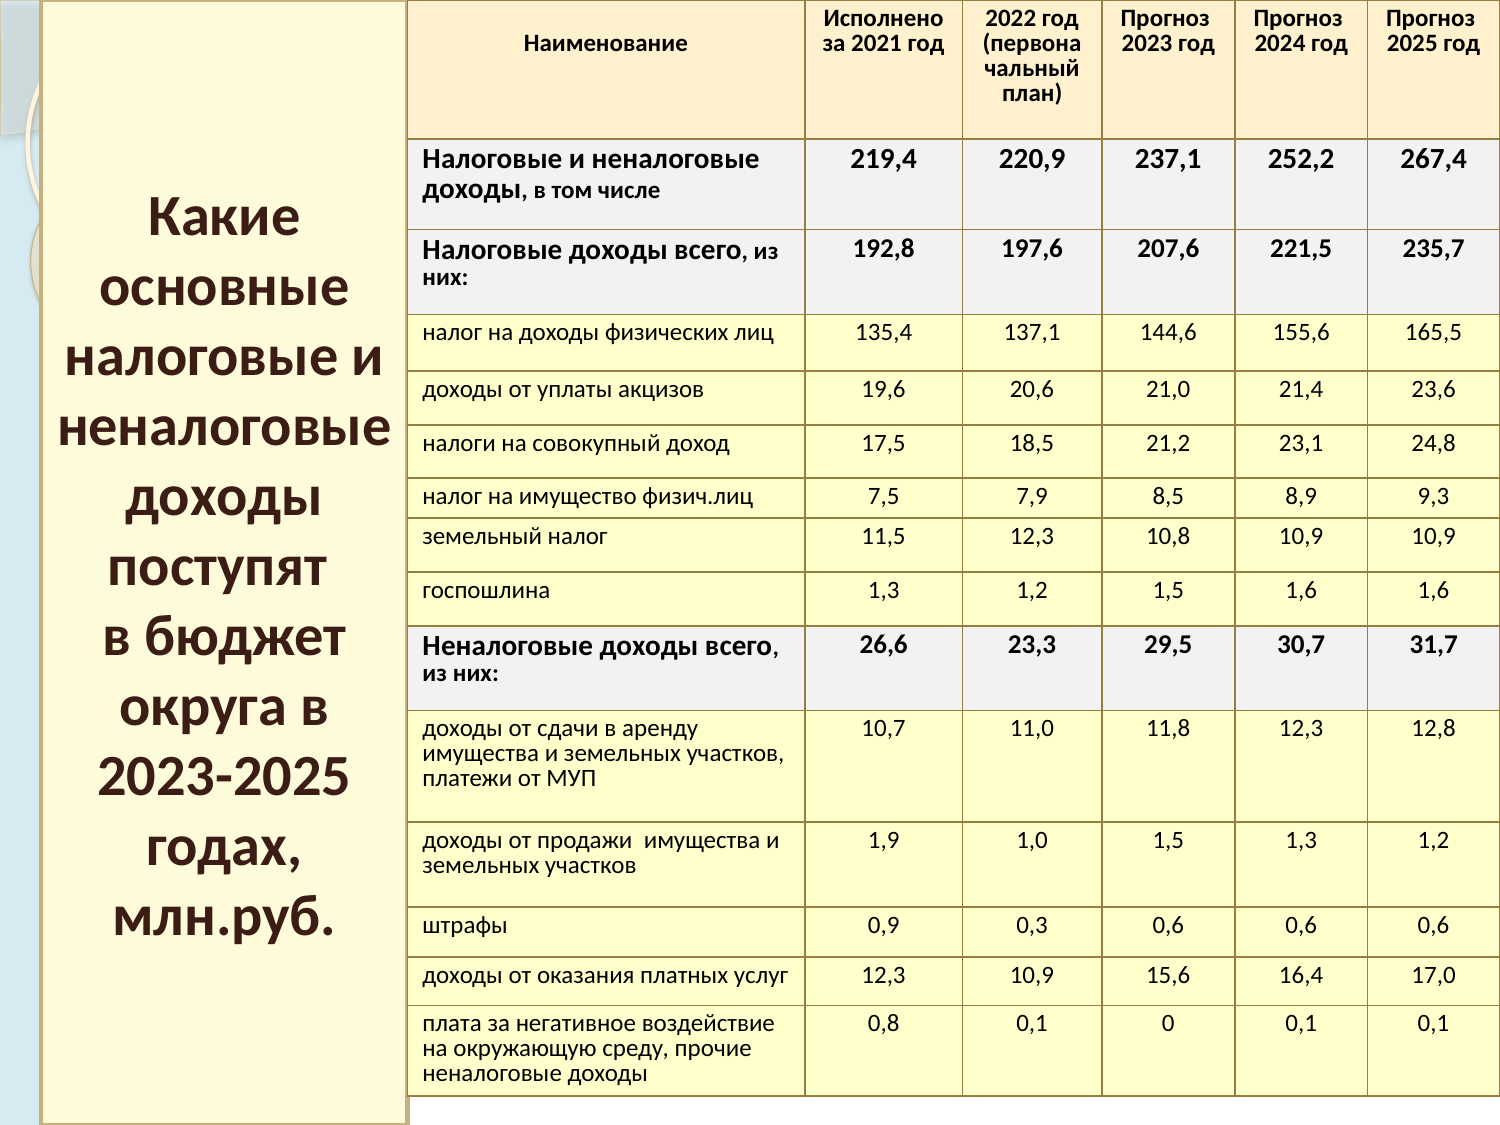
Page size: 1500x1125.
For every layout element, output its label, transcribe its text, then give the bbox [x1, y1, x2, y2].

table_cell 7,9 [963, 479, 1101, 517]
table_cell 144,6 [1103, 315, 1234, 370]
table_cell 20,6 [963, 372, 1101, 424]
table_cell 235,7 [1368, 230, 1499, 314]
table_cell 9,3 [1368, 479, 1499, 517]
table_cell 0,9 [806, 908, 962, 956]
table_cell 1,0 [963, 823, 1101, 906]
table_cell доходы от продажи имущества и земельных участков [408, 823, 804, 906]
table_cell налог на имущество физич.лиц [408, 479, 804, 517]
table_cell 1,3 [806, 573, 962, 625]
table_cell 221,5 [1236, 230, 1367, 314]
table_cell 10,9 [963, 958, 1101, 1005]
table_cell 19,6 [806, 372, 962, 424]
table_cell 11,8 [1103, 711, 1234, 821]
table_cell 0,6 [1236, 908, 1367, 956]
table_cell 267,4 [1368, 140, 1499, 229]
table_cell 31,7 [1368, 627, 1499, 710]
table_header Прогноз 2025 год [1368, 1, 1499, 138]
table_cell 12,3 [806, 958, 962, 1005]
table_cell 29,5 [1103, 627, 1234, 710]
table_cell 24,8 [1368, 426, 1499, 477]
table_cell 220,9 [963, 140, 1101, 229]
table_cell 30,7 [1236, 627, 1367, 710]
table_cell 1,6 [1236, 573, 1367, 625]
table_cell 8,5 [1103, 479, 1234, 517]
table_cell 23,6 [1368, 372, 1499, 424]
table_cell 0,6 [1103, 908, 1234, 956]
table_cell 26,6 [806, 627, 962, 710]
table_cell 219,4 [806, 140, 962, 229]
table_cell Неналоговые доходы всего, из них: [408, 627, 804, 710]
table_cell 17,0 [1368, 958, 1499, 1005]
table_cell 1,5 [1103, 823, 1234, 906]
table_cell 15,6 [1103, 958, 1234, 1005]
table_header Исполнено за 2021 год [806, 1, 962, 138]
text_box Какие основные налоговые и неналоговые доходы поступят в бюджет округа в 2023-2025 годах, млн.руб. [39, 0, 410, 1125]
table_cell 10,8 [1103, 519, 1234, 571]
table_cell налоги на совокупный доход [408, 426, 804, 477]
table_cell 10,9 [1368, 519, 1499, 571]
table_cell 207,6 [1103, 230, 1234, 314]
table_cell 237,1 [1103, 140, 1234, 229]
table_cell 1,2 [1368, 823, 1499, 906]
table_cell 1,6 [1368, 573, 1499, 625]
table_cell 1,9 [806, 823, 962, 906]
table_cell 0 [1103, 1006, 1234, 1095]
table_cell 137,1 [963, 315, 1101, 370]
table_cell штрафы [408, 908, 804, 956]
table_cell 1,5 [1103, 573, 1234, 625]
table_cell 0,1 [963, 1006, 1101, 1095]
table_cell 10,7 [806, 711, 962, 821]
table_cell 7,5 [806, 479, 962, 517]
table_cell 21,2 [1103, 426, 1234, 477]
table_cell 10,9 [1236, 519, 1367, 571]
table_cell 11,0 [963, 711, 1101, 821]
table_cell Налоговые доходы всего, из них: [408, 230, 804, 314]
table_cell 12,3 [963, 519, 1101, 571]
table_cell 135,4 [806, 315, 962, 370]
table_cell 0,6 [1368, 908, 1499, 956]
table_cell земельный налог [408, 519, 804, 571]
table_header Прогноз 2023 год [1103, 1, 1234, 138]
table_cell 17,5 [806, 426, 962, 477]
table_cell 12,3 [1236, 711, 1367, 821]
table_cell 1,3 [1236, 823, 1367, 906]
table_cell 197,6 [963, 230, 1101, 314]
table_cell налог на доходы физических лиц [408, 315, 804, 370]
table_cell Налоговые и неналоговые доходы, в том числе [408, 140, 804, 229]
table_cell 8,9 [1236, 479, 1367, 517]
table_cell 18,5 [963, 426, 1101, 477]
table_cell 1,2 [963, 573, 1101, 625]
table_cell 23,1 [1236, 426, 1367, 477]
table_cell 0,3 [963, 908, 1101, 956]
table_cell 0,8 [806, 1006, 962, 1095]
table_cell 165,5 [1368, 315, 1499, 370]
table_cell 21,4 [1236, 372, 1367, 424]
table_header 2022 год (первоначальный план) [963, 1, 1101, 138]
table_cell 192,8 [806, 230, 962, 314]
table_header Прогноз 2024 год [1236, 1, 1367, 138]
table_cell 23,3 [963, 627, 1101, 710]
table_cell доходы от оказания платных услуг [408, 958, 804, 1005]
table_cell 16,4 [1236, 958, 1367, 1005]
table_cell 0,1 [1368, 1006, 1499, 1095]
table_cell 11,5 [806, 519, 962, 571]
table_cell доходы от сдачи в аренду имущества и земельных участков, платежи от МУП [408, 711, 804, 821]
table_cell 155,6 [1236, 315, 1367, 370]
table_cell 21,0 [1103, 372, 1234, 424]
table_cell 0,1 [1236, 1006, 1367, 1095]
table_cell 12,8 [1368, 711, 1499, 821]
table_cell доходы от уплаты акцизов [408, 372, 804, 424]
table_cell плата за негативное воздействие на окружающую среду, прочие неналоговые доходы [408, 1006, 804, 1095]
table_header Наименование [408, 1, 804, 138]
table_cell 252,2 [1236, 140, 1367, 229]
table_cell госпошлина [408, 573, 804, 625]
